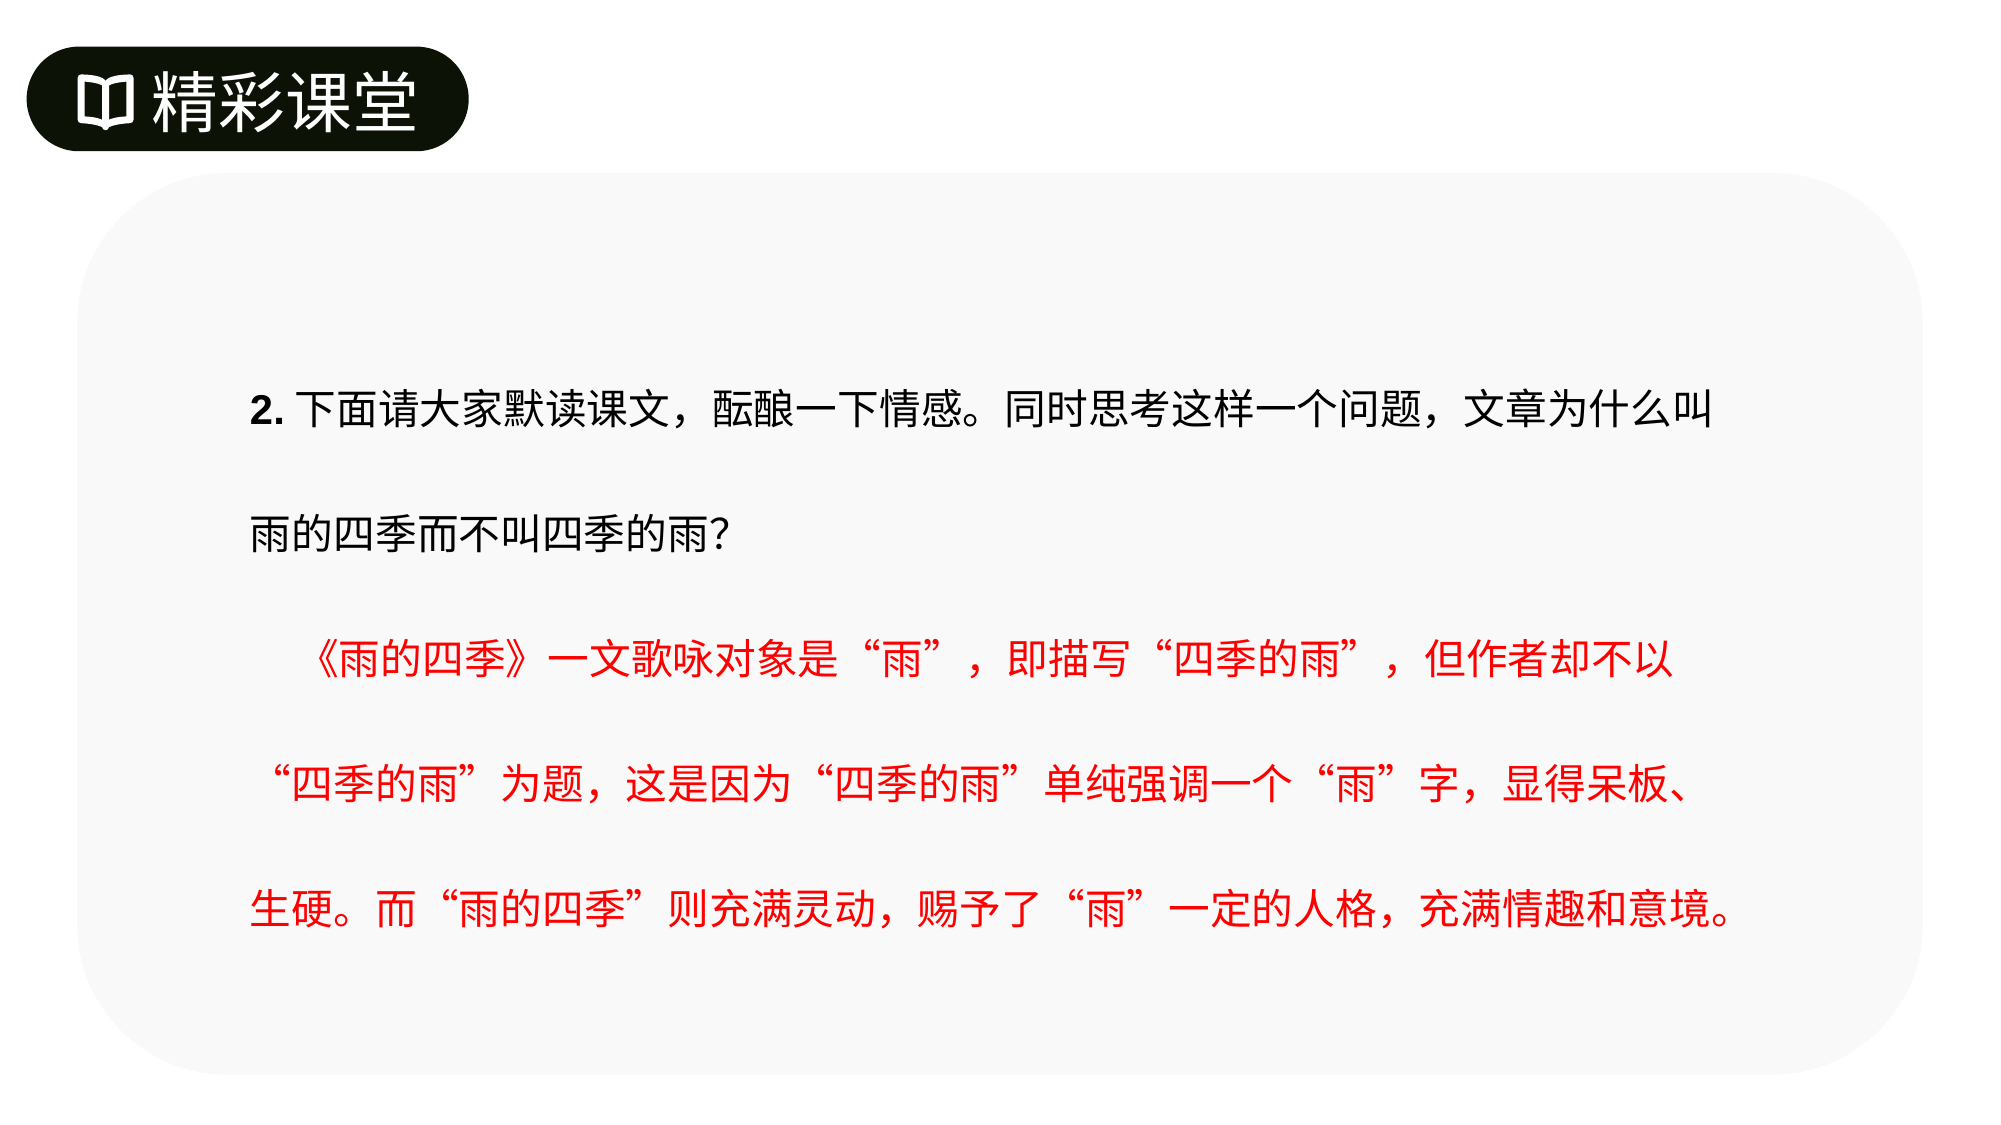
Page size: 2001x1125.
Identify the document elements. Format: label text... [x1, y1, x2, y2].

text_box [76, 171, 1924, 1076]
text_box [25, 45, 470, 153]
text_box 2.下面请大家默读课文，酝酿一下情感。同时思考这样一个问题，文章为什么叫雨的四季而不叫四季的雨？ 《雨的四季》一文歌咏对象是“雨”，即描写“四季的雨”，但作者却不以“四季的雨”为题，这是因为“四季的雨”单纯强调一个“雨”字，显得呆板、生硬。而“雨的四季”则充满灵动，赐予了“雨”一定的人格，充满情趣和意境。 [235, 300, 1765, 941]
text_box [77, 74, 134, 131]
text_box 精彩课堂 [137, 53, 444, 149]
